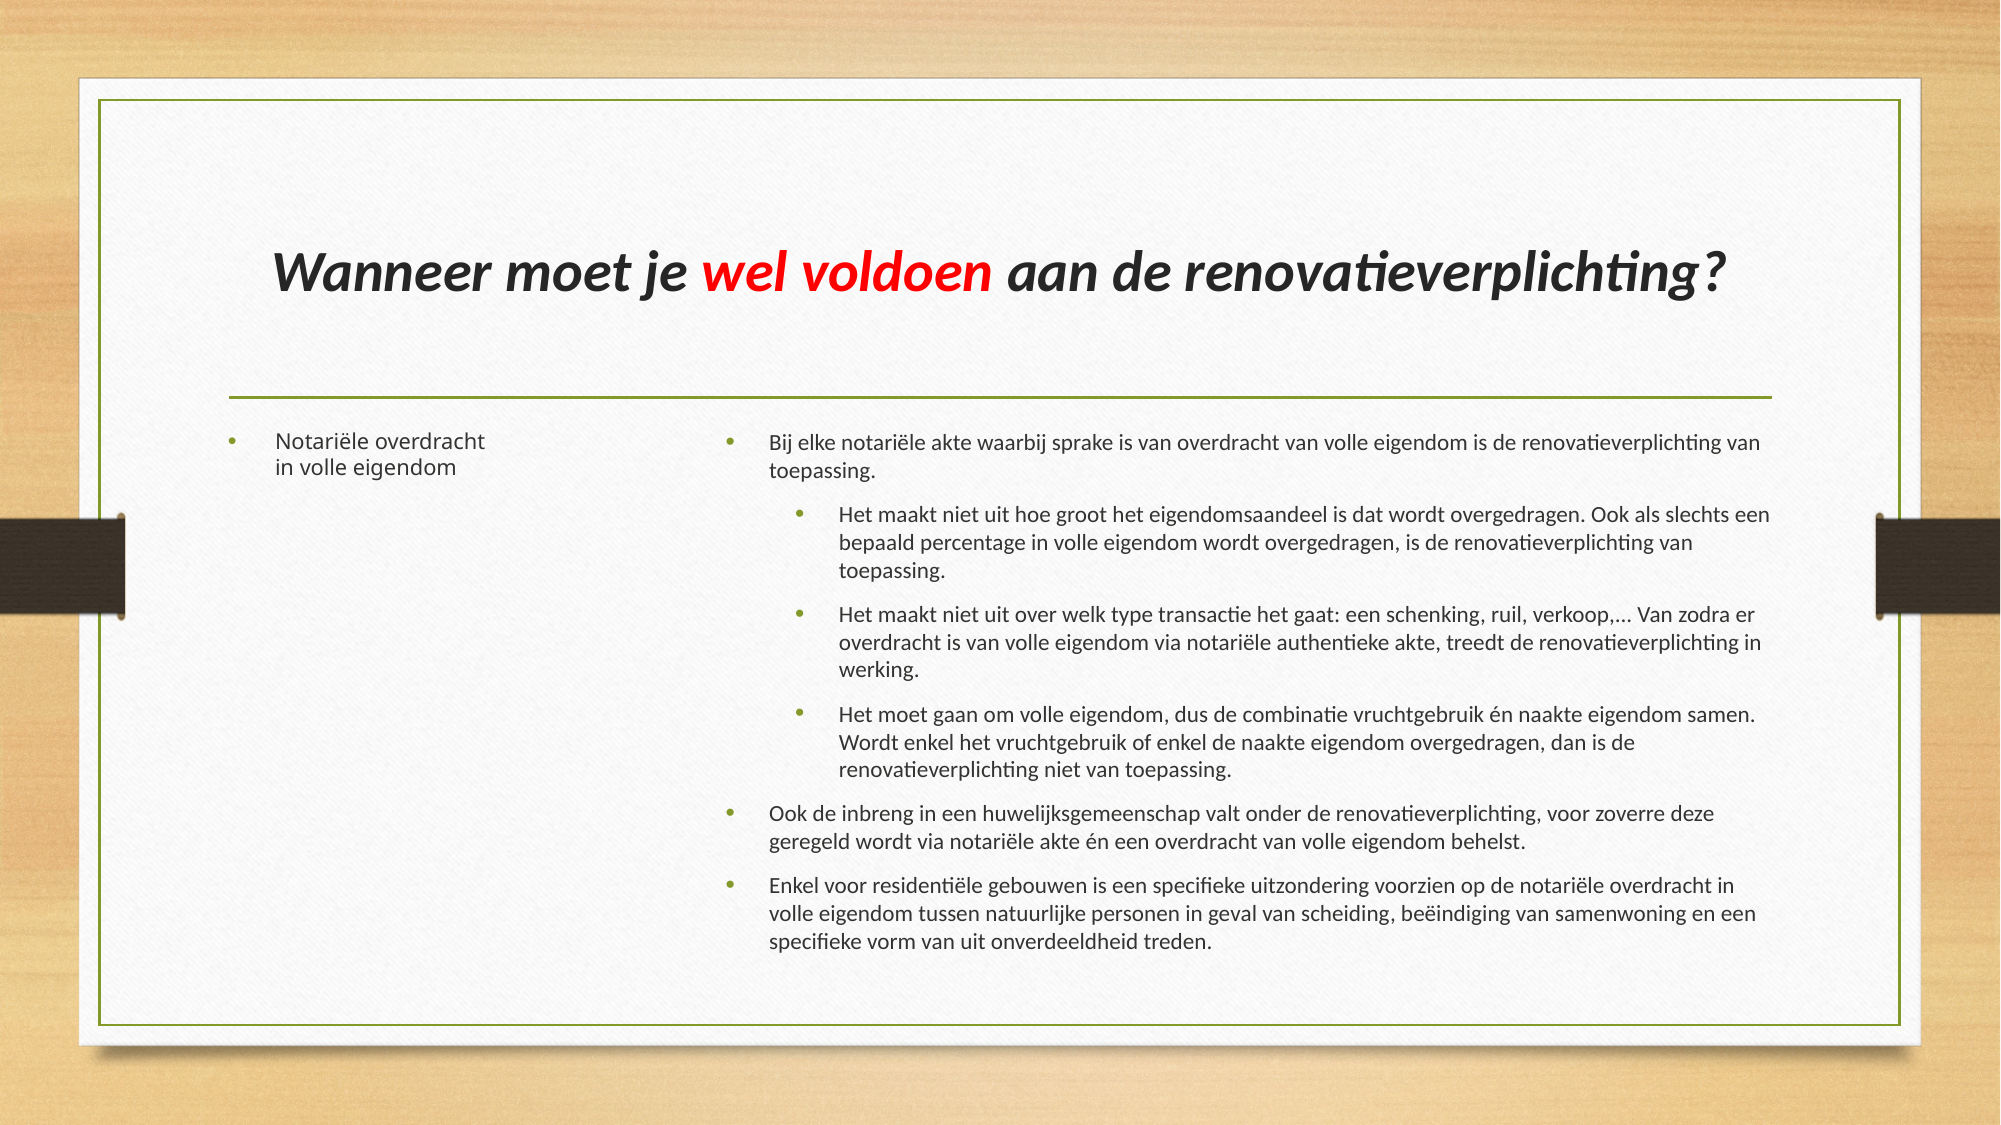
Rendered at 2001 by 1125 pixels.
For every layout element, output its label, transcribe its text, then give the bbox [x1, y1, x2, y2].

list Bij elke notariële akte waarbij sprake is van overdracht van volle eigendom is de renovatieverplichting van toepassing. Het maakt niet uit hoe groot het eigendomsaandeel is dat wordt overgedragen. Ook als slechts een bepaald percentage in volle eigendom wordt overgedragen, is de renovatieverplichting van toepassing. Het maakt niet uit over welk type transactie het gaat: een schenking, ruil, verkoop,... Van zodra er overdracht is van volle eigendom via notariële authentieke akte, treedt de renovatieverplichting in werking. Het moet gaan om volle eigendom, dus de combinatie vruchtgebruik én naakte eigendom samen. Wordt enkel het vruchtgebruik of enkel de naakte eigendom overgedragen, dan is de renovatieverplichting niet van toepassing. Ook de inbreng in een huwelijksgemeenschap valt onder de renovatieverplichting, voor zoverre deze geregeld wordt via notariële akte én een overdracht van volle eigendom behelst. Enkel voor residentiële gebouwen is een specifieke uitzondering voorzien op de notariële overdracht in volle eigendom tussen natuurlijke personen in geval van scheiding, beëindiging van samenwoning en een specifieke vorm van uit onverdeeldheid treden. [710, 420, 1788, 963]
title Wanneer moet je wel voldoen aan de renovatieverplichting? [212, 161, 1788, 375]
list Notariële overdracht in volle eigendom [213, 420, 710, 963]
picture [0, 0, 2001, 1125]
